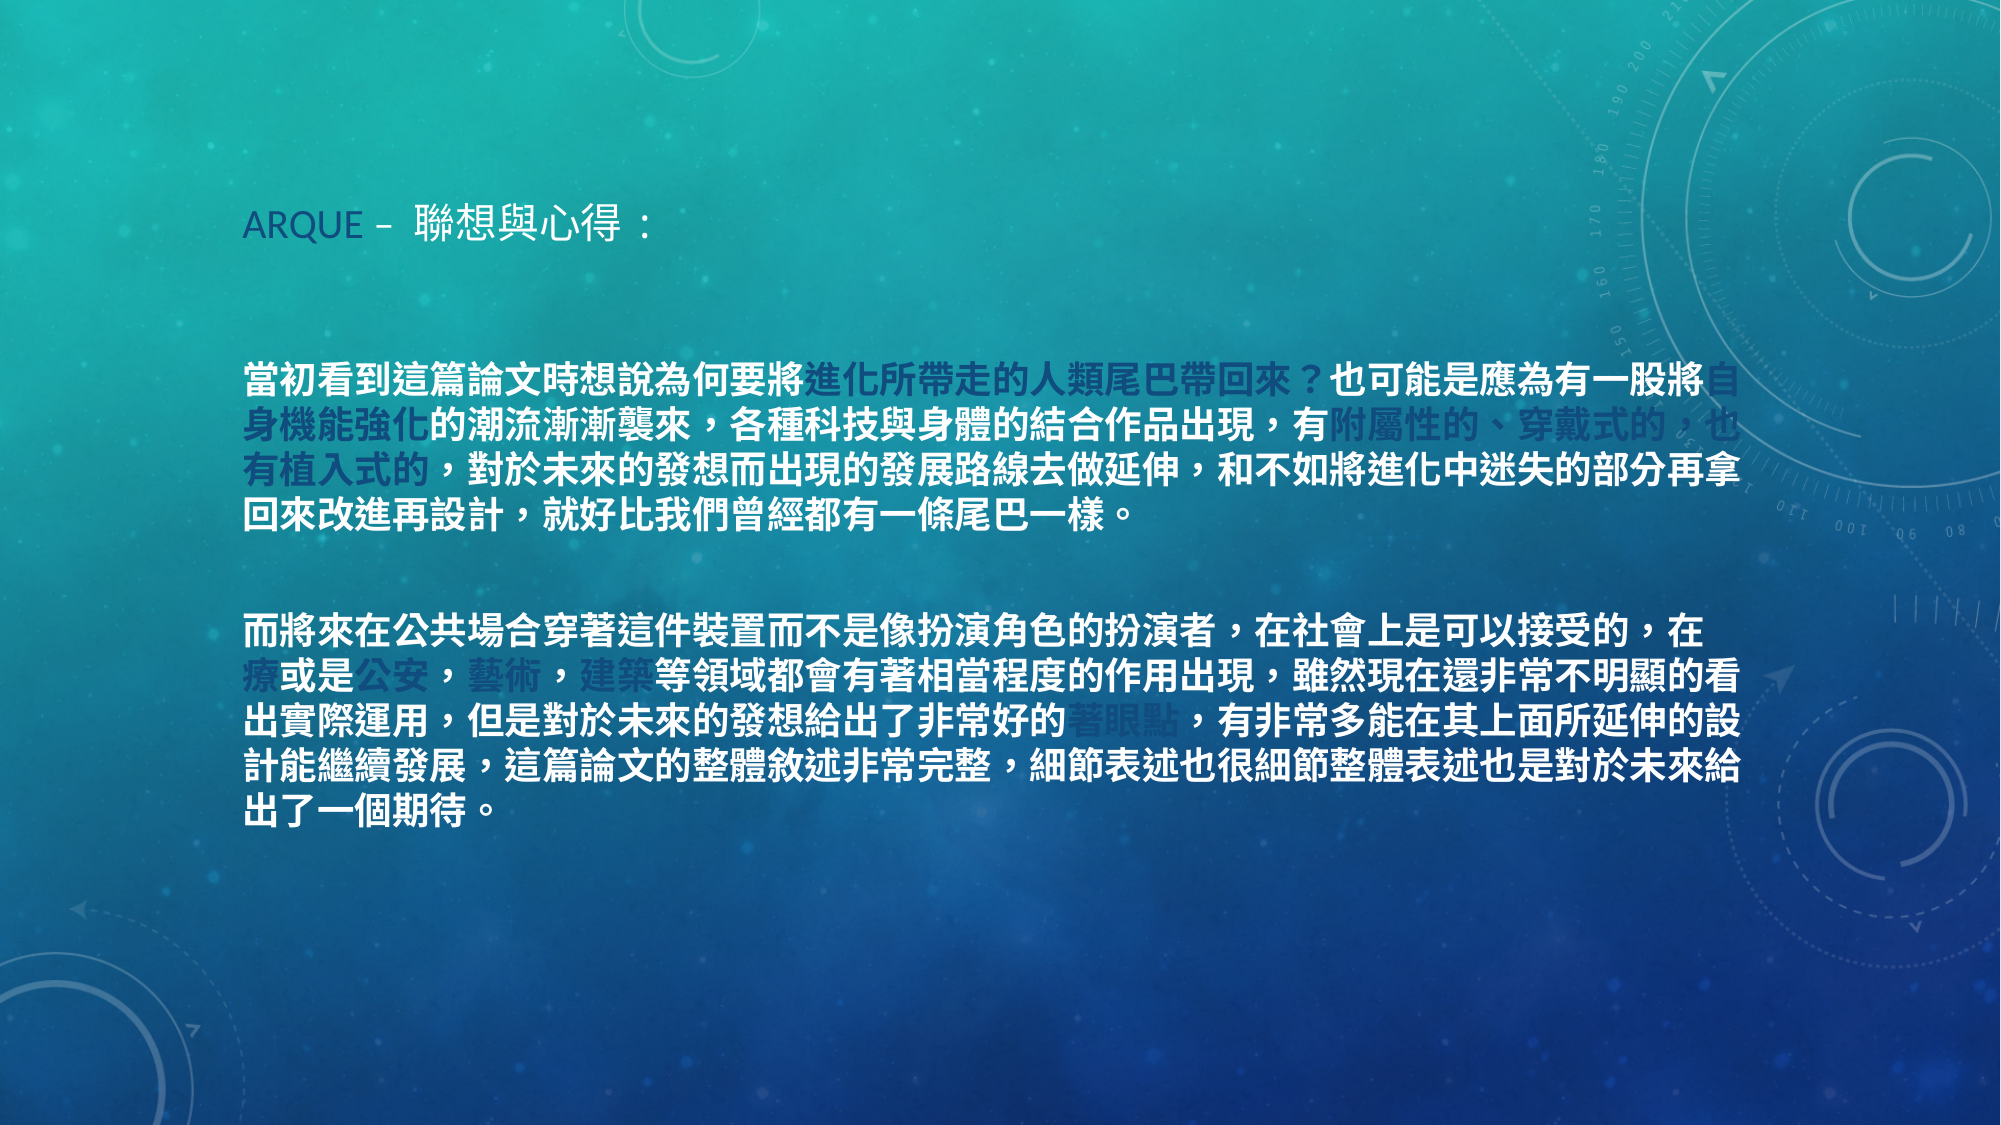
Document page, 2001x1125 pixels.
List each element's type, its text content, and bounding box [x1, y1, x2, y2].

picture [0, 0, 2001, 1125]
text_box ARQUE – 聯想與心得: [227, 189, 638, 300]
text_box 當初看到這篇論文時想說為何要將進化所帶走的人類尾巴帶回來？也可能是應為有一股將自身機能強化的潮流漸漸襲來，各種科技與身體的結合作品出現，有附屬性的、穿戴式的，也有植入式的，對於未來的發想而出現的發展路線去做延伸，和不如將進化中迷失的部分再拿回來改進再設計，就好比我們曾經都有一條尾巴一樣。 [227, 348, 1790, 543]
text_box 而將來在公共場合穿著這件裝置而不是像扮演角色的扮演者，在社會上是可以接受的，在醫療或是公安，藝術，建築等領域都會有著相當程度的作用出現，雖然現在還非常不明顯的看出實際運用，但是對於未來的發想給出了非常好的著眼點，有非常多能在其上面所延伸的設計能繼續發展，這篇論文的整體敘述非常完整，細節表述也很細節整體表述也是對於未來給出了一個期待。 [227, 599, 1790, 840]
